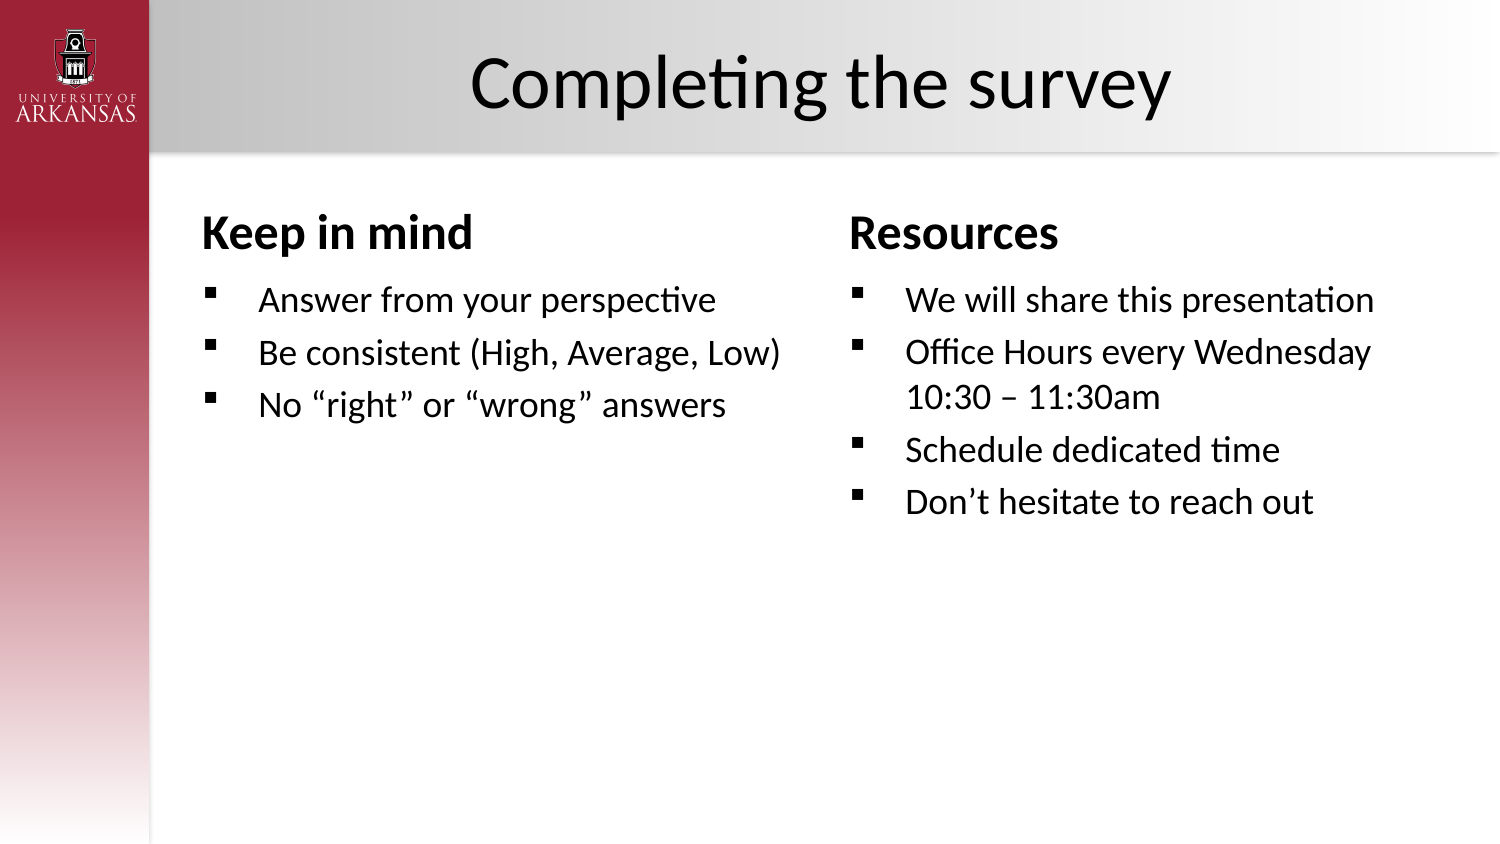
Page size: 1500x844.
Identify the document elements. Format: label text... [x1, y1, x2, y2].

list We will share this presentation Office Hours every Wednesday 10:30 – 11:30am Schedule dedicated time Don’t hesitate to reach out [834, 267, 1459, 821]
list Answer from your perspective Be consistent (High, Average, Low) No “right” or “wrong” answers [187, 267, 812, 821]
picture [15, 29, 137, 122]
title Completing the survey [187, 23, 1456, 132]
list Resources [834, 188, 1459, 267]
list Keep in mind [187, 188, 812, 267]
